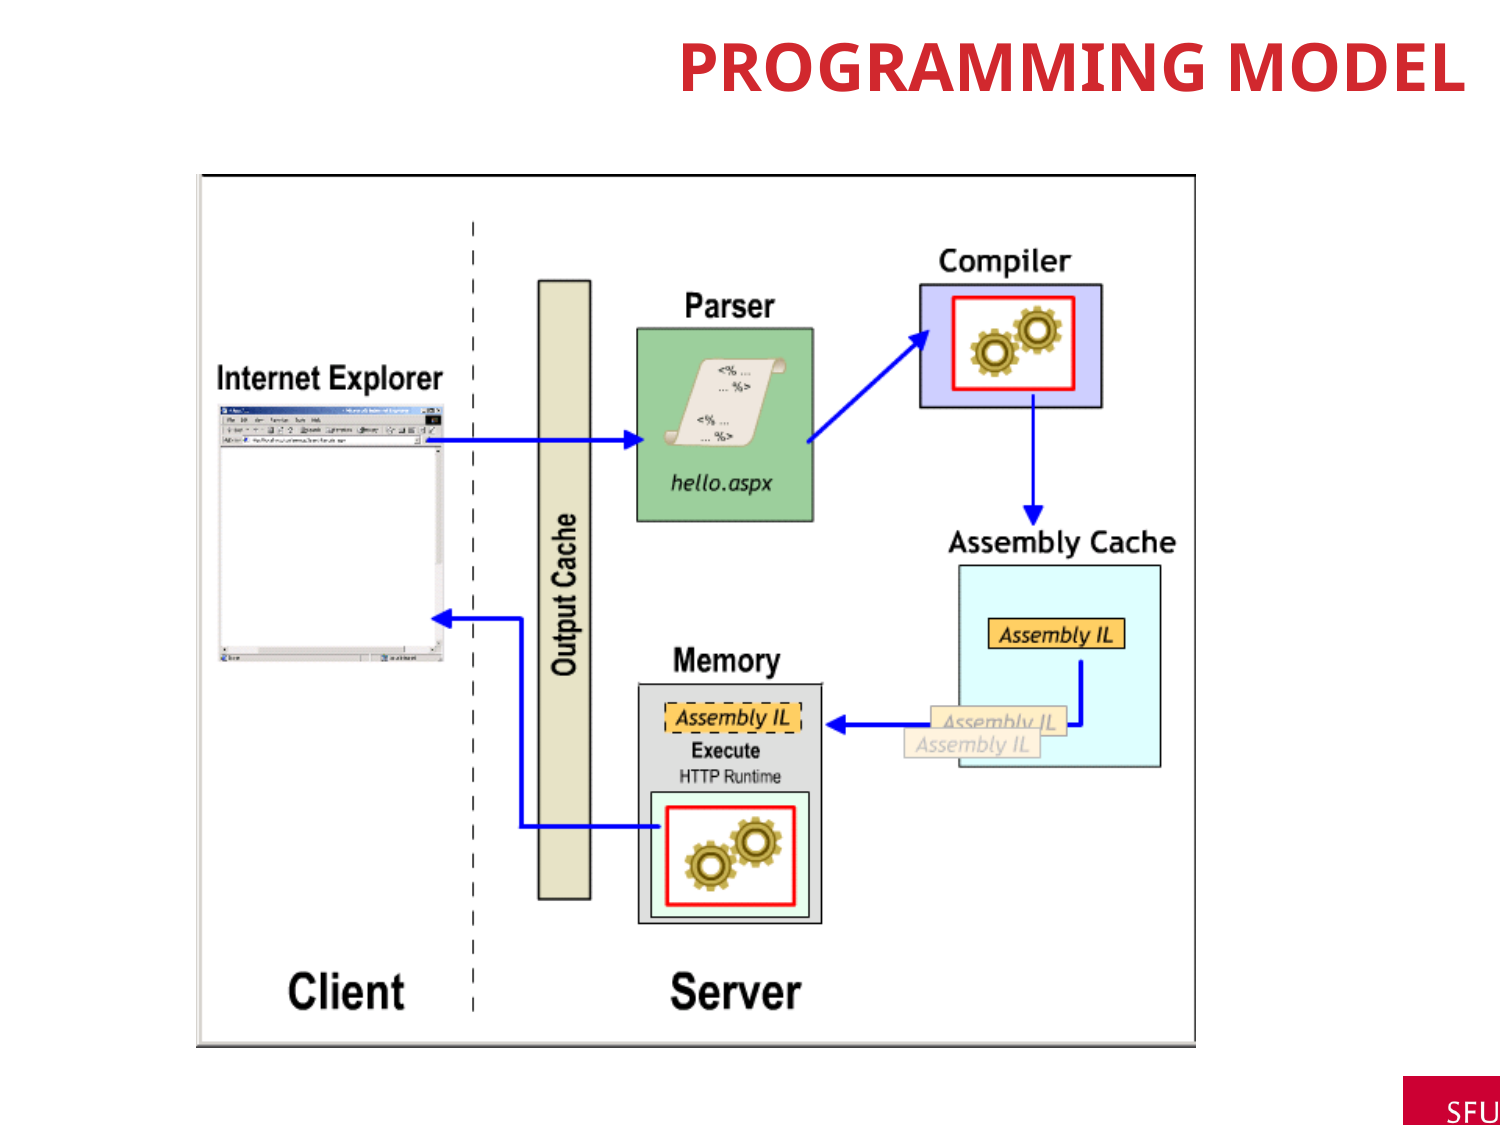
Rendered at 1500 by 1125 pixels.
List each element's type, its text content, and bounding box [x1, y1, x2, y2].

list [195, 174, 1197, 1049]
picture [1403, 1076, 1500, 1125]
title Programming Model [24, 20, 1483, 113]
